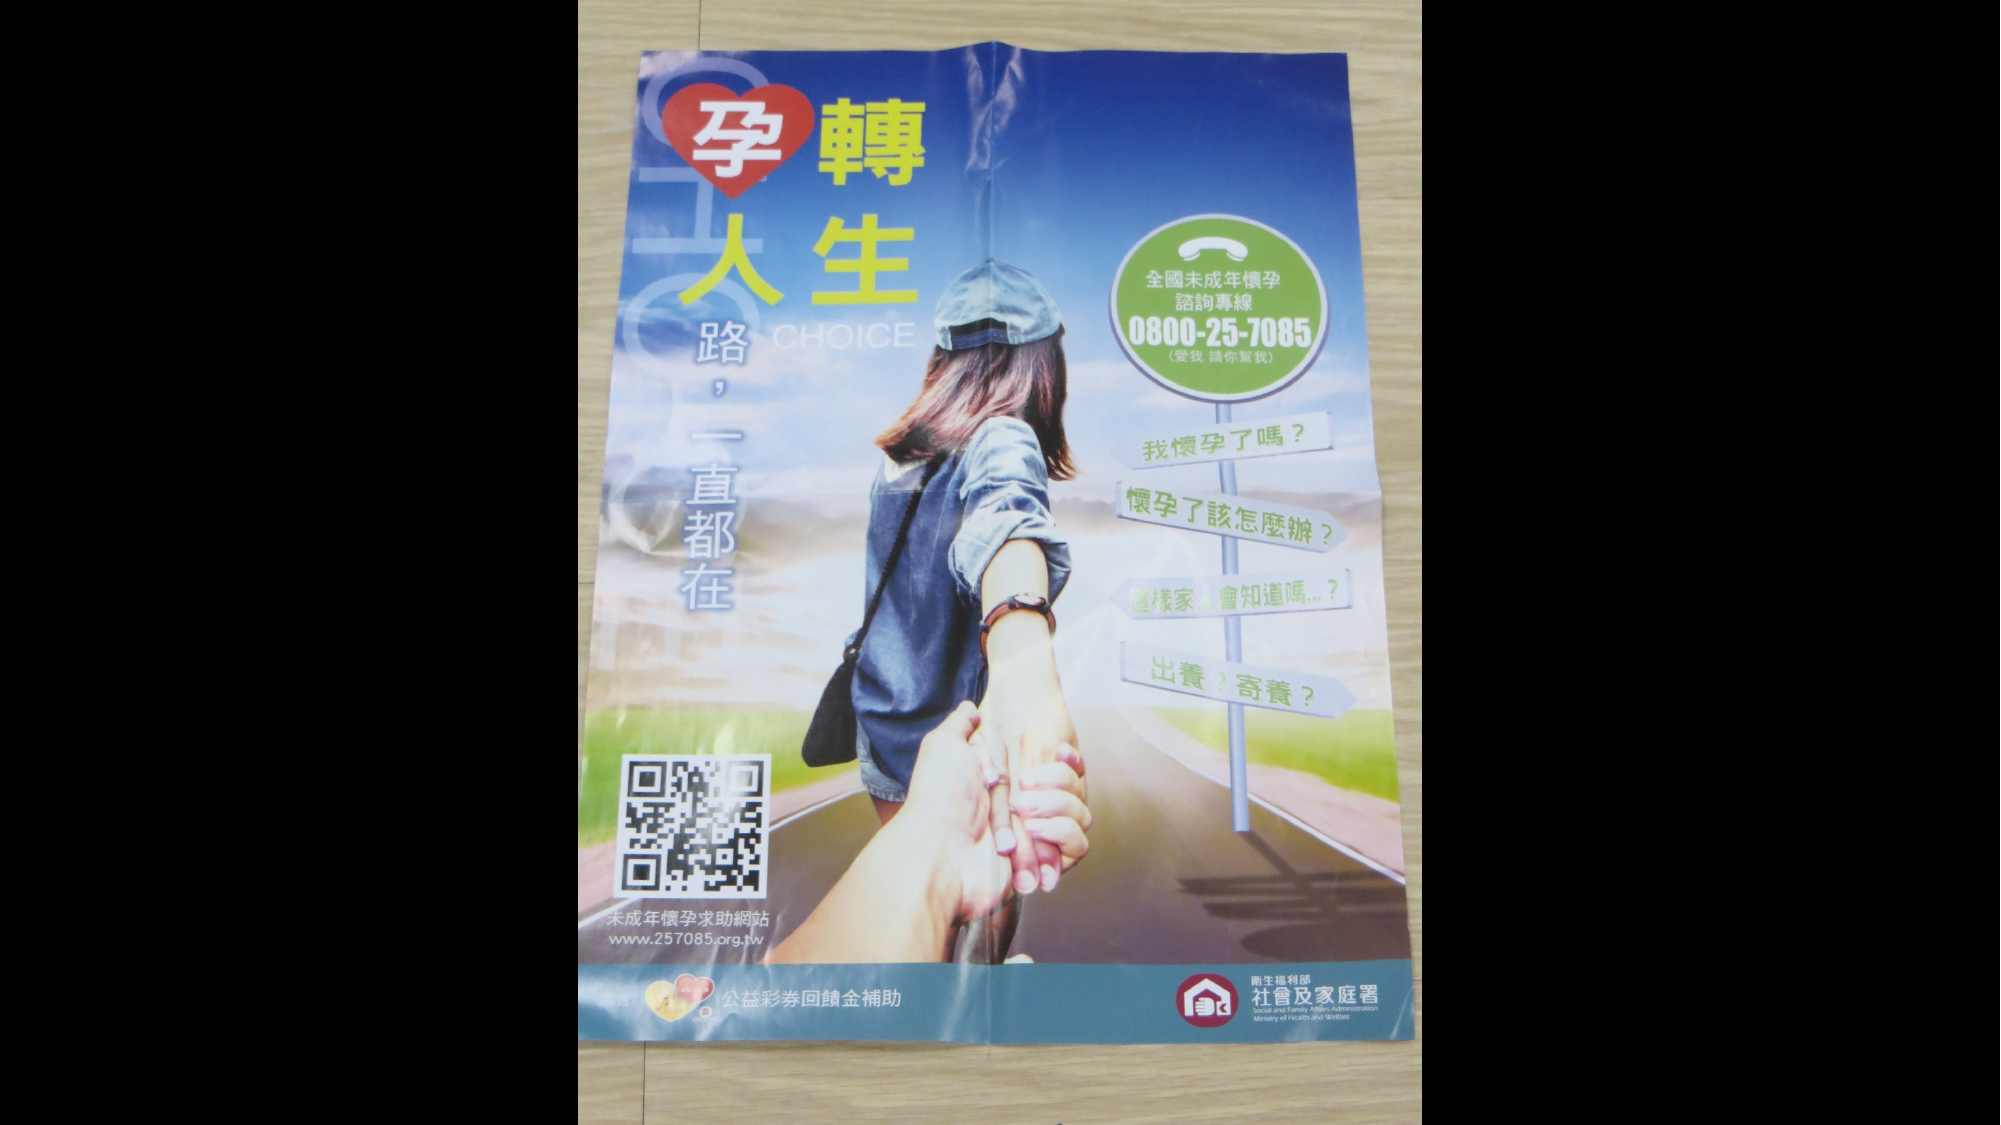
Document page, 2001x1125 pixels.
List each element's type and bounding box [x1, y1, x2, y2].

picture [578, 0, 1422, 1125]
